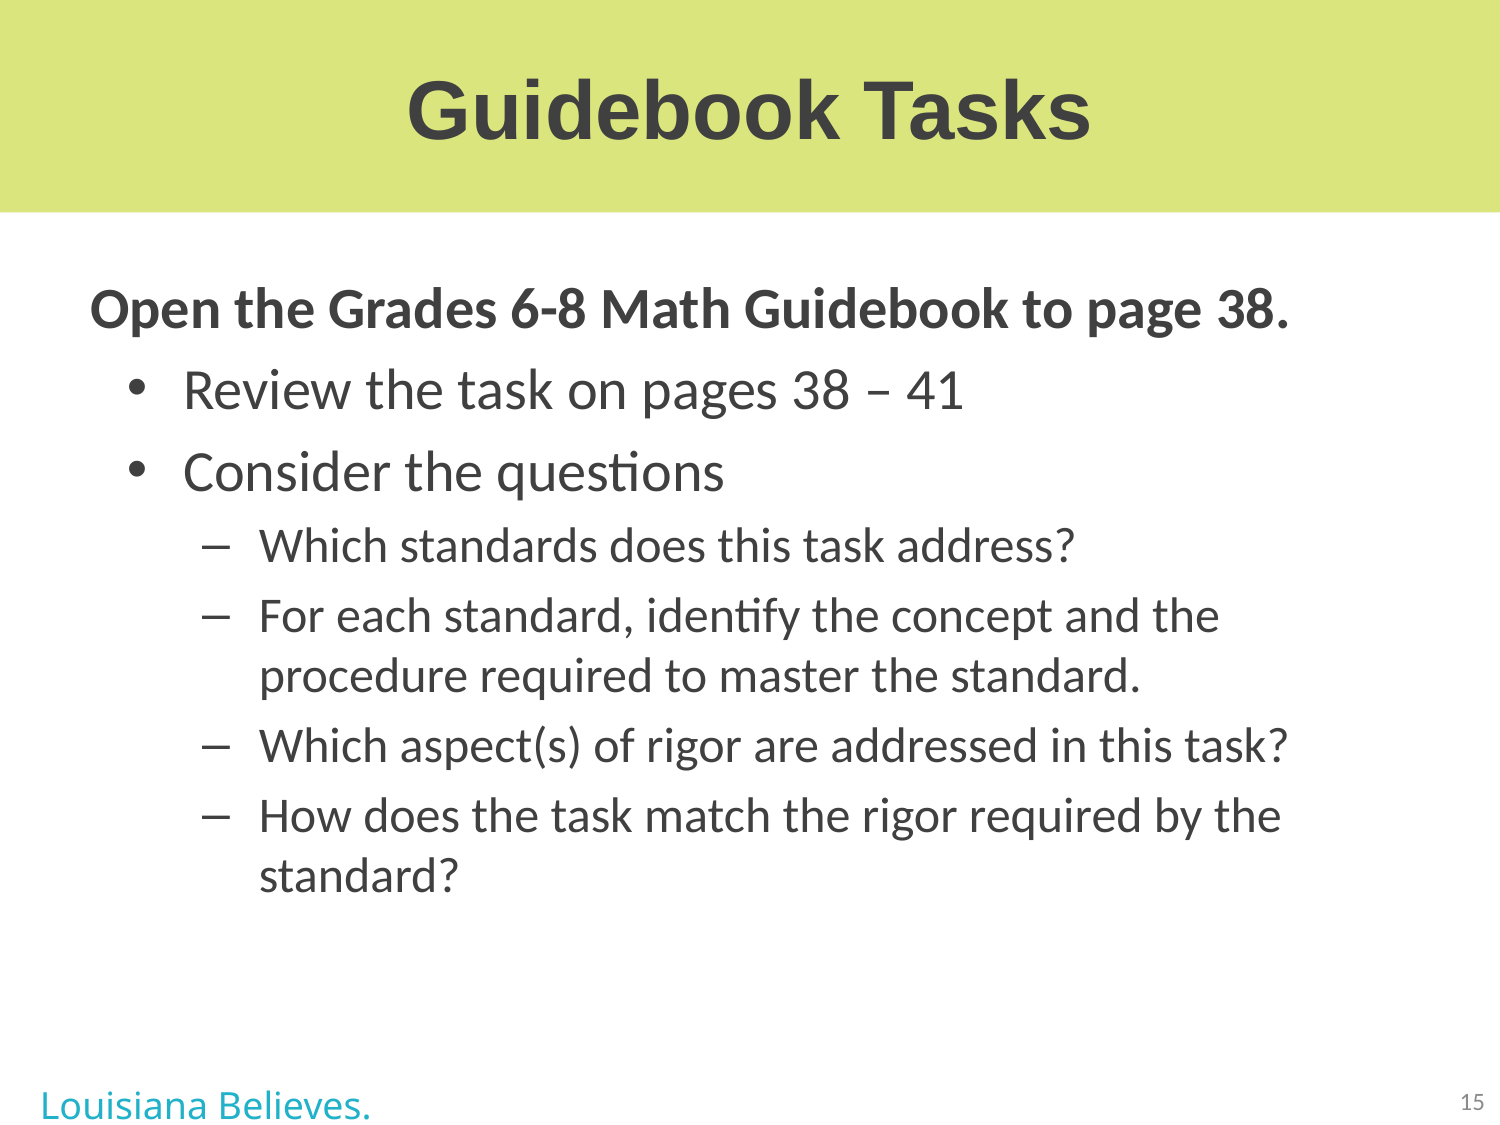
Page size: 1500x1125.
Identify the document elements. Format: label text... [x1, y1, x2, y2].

list Open the Grades 6-8 Math Guidebook to page 38. Review the task on pages 38 – 41 Consider the questions Which standards does this task address? For each standard, identify the concept and the procedure required to master the standard. Which aspect(s) of rigor are addressed in this task? How does the task match the rigor required by the standard? [75, 262, 1425, 1005]
title Guidebook Tasks [0, 0, 1500, 213]
slide_number 15 [1149, 1074, 1500, 1125]
footer Louisiana Believes. [24, 1074, 500, 1125]
